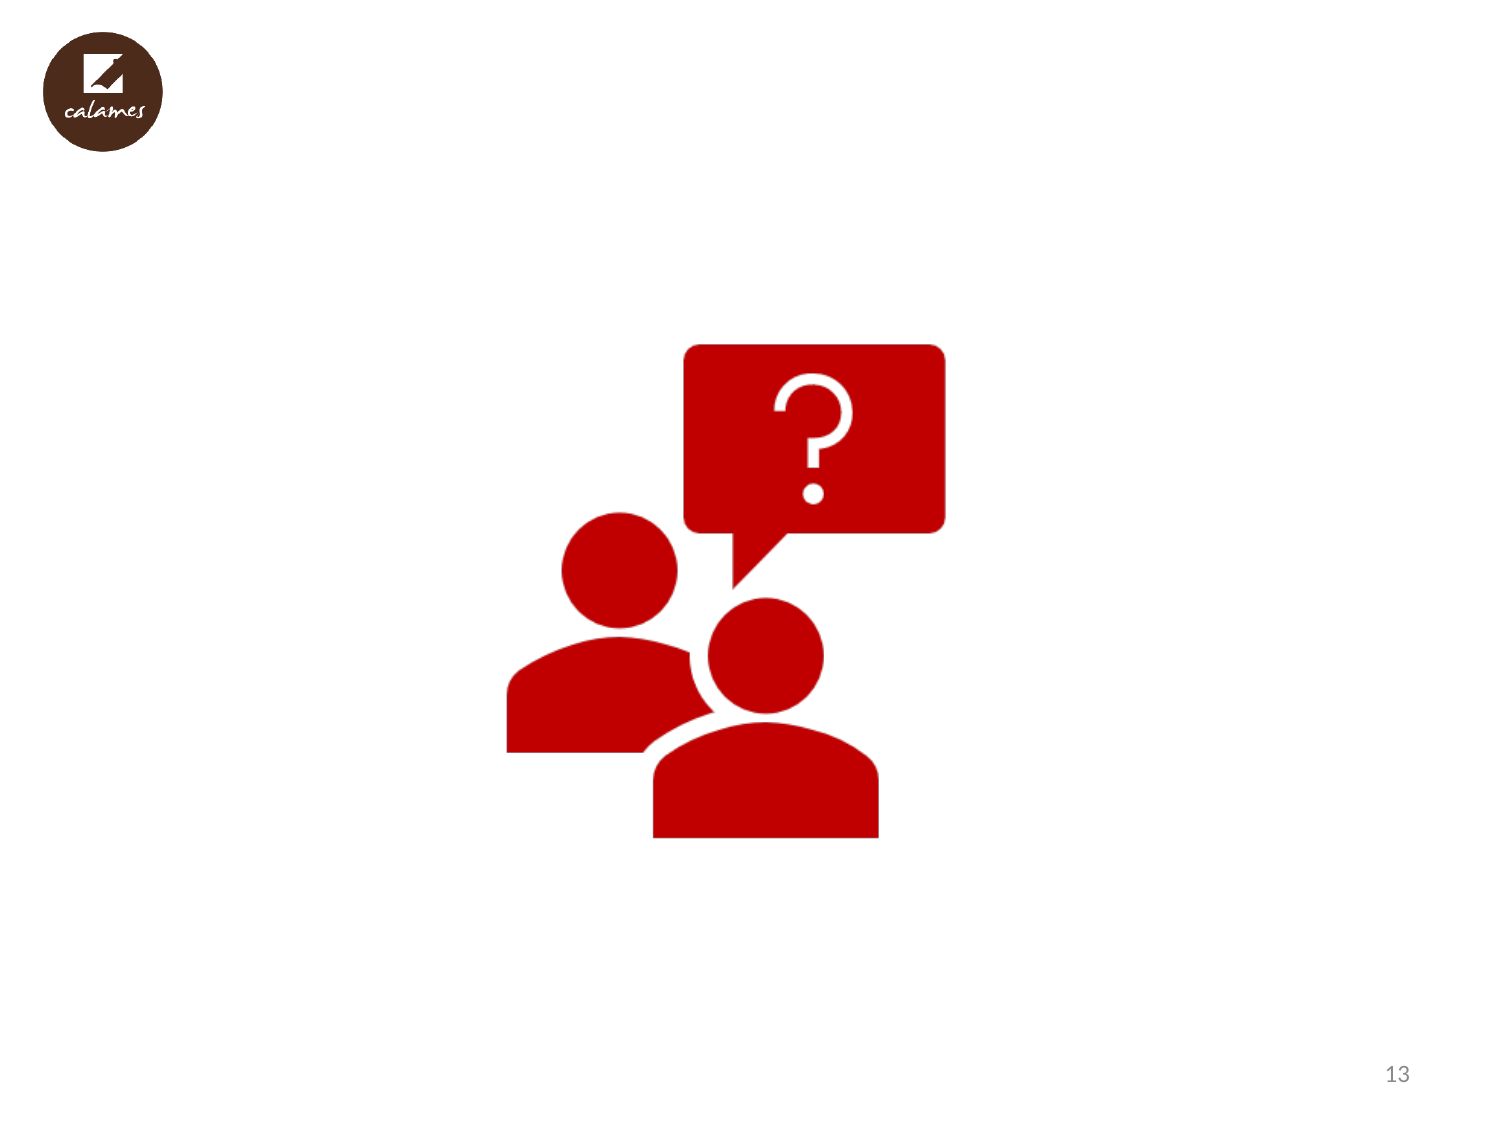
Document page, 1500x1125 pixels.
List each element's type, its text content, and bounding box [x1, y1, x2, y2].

slide_number 13 [1328, 1042, 1425, 1103]
picture [41, 30, 164, 153]
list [433, 299, 1019, 885]
